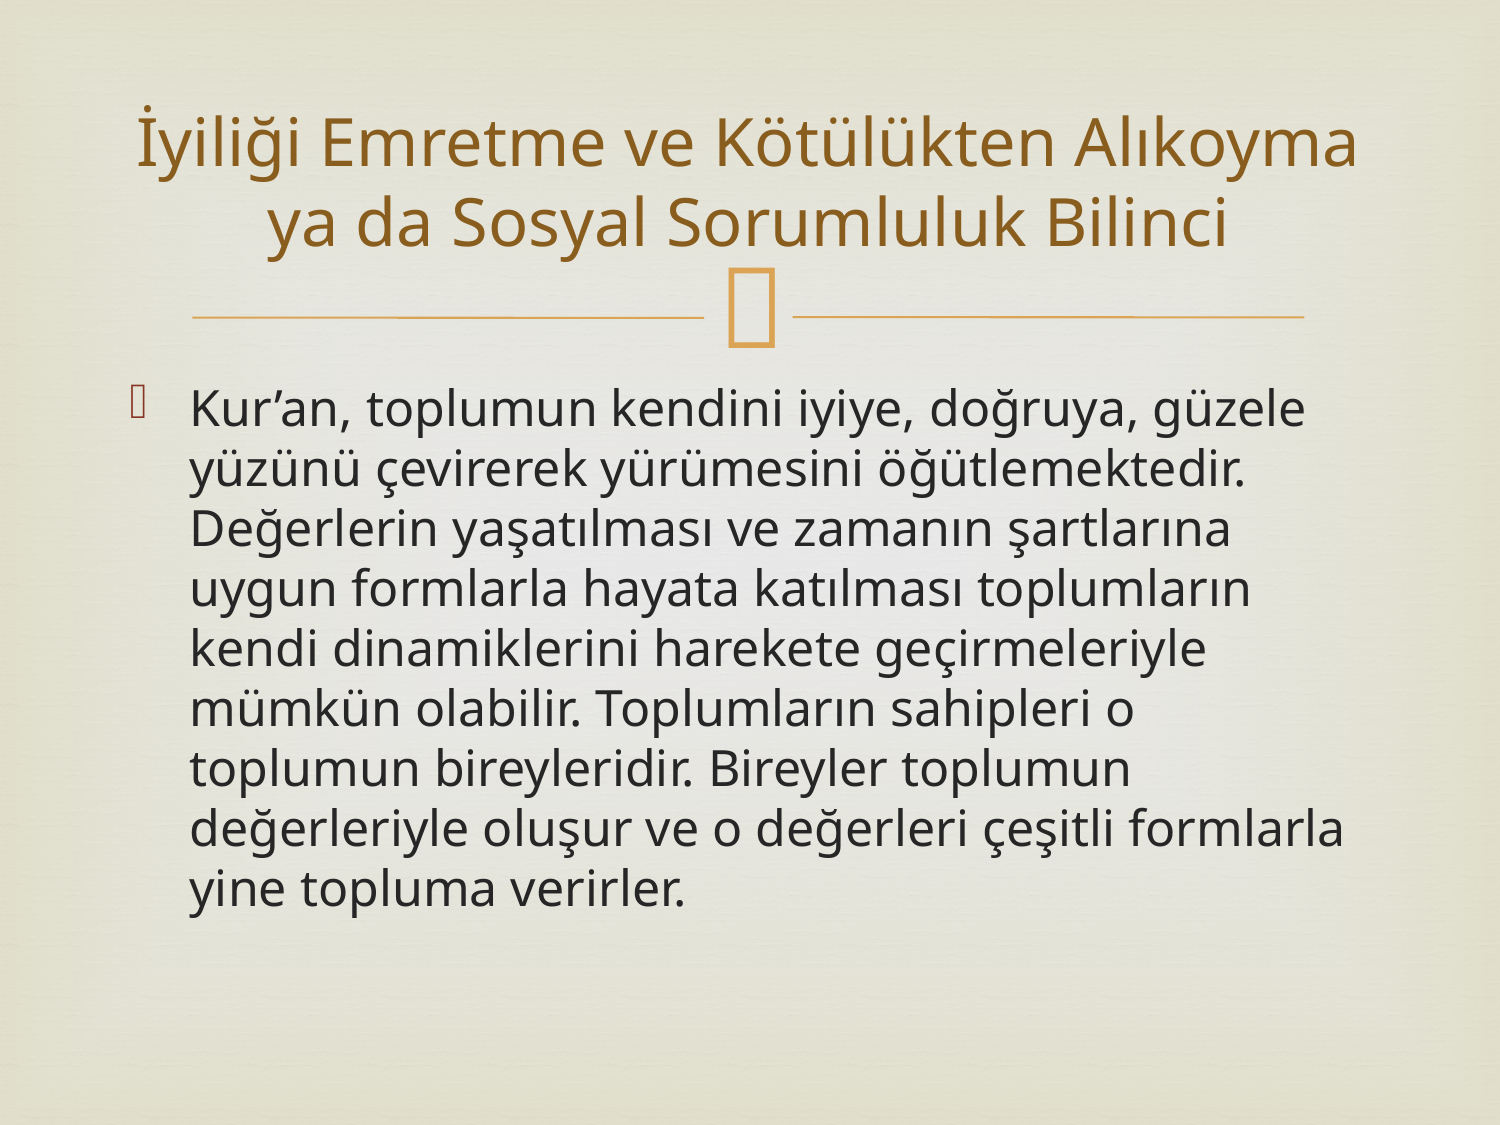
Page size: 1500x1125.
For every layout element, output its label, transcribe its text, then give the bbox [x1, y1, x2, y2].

list Kur’an, toplumun kendini iyiye, doğruya, güzele yüzünü çevirerek yürümesini öğütlemektedir. Değerlerin yaşatılması ve zamanın şartlarına uygun formlarla hayata katılması toplumların kendi dinamiklerini harekete geçirmeleriyle mümkün olabilir. Toplumların sahipleri o toplumun bireyleridir. Bireyler toplumun değerleriyle oluşur ve o değerleri çeşitli formlarla yine topluma verirler. [114, 368, 1386, 1005]
title İyiliği Emretme ve Kötülükten Alıkoyma ya da Sosyal Sorumluluk Bilinci [112, 93, 1386, 267]
